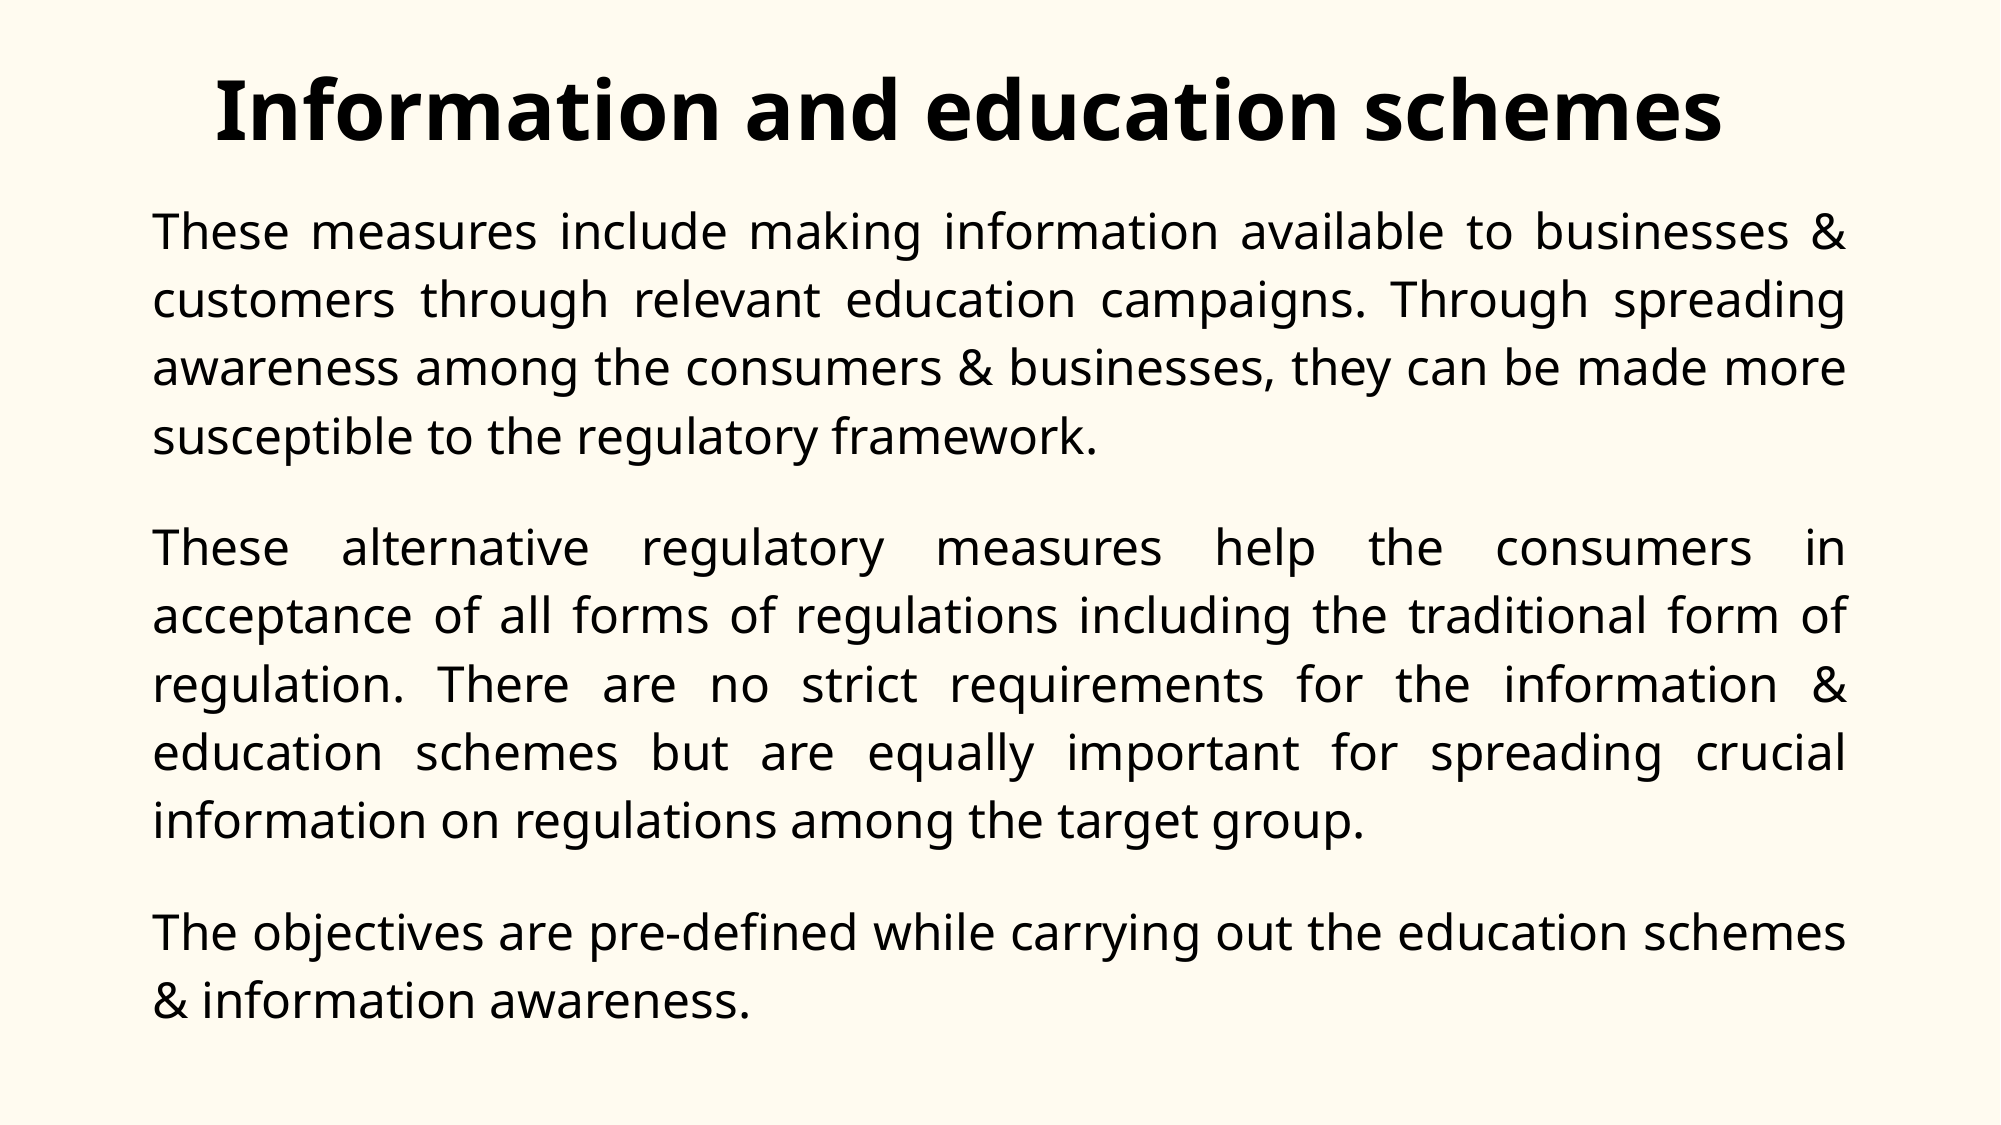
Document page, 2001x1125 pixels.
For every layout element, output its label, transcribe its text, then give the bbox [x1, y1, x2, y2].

list These measures include making information available to businesses & customers through relevant education campaigns. Through spreading awareness among the consumers & businesses, they can be made more susceptible to the regulatory framework. These alternative regulatory measures help the consumers in acceptance of all forms of regulations including the traditional form of regulation. There are no strict requirements for the information & education schemes but are equally important for spreading crucial information on regulations among the target group. The objectives are pre-defined while carrying out the education schemes & information awareness. [137, 183, 1863, 1045]
title Information and education schemes [137, 59, 1825, 168]
